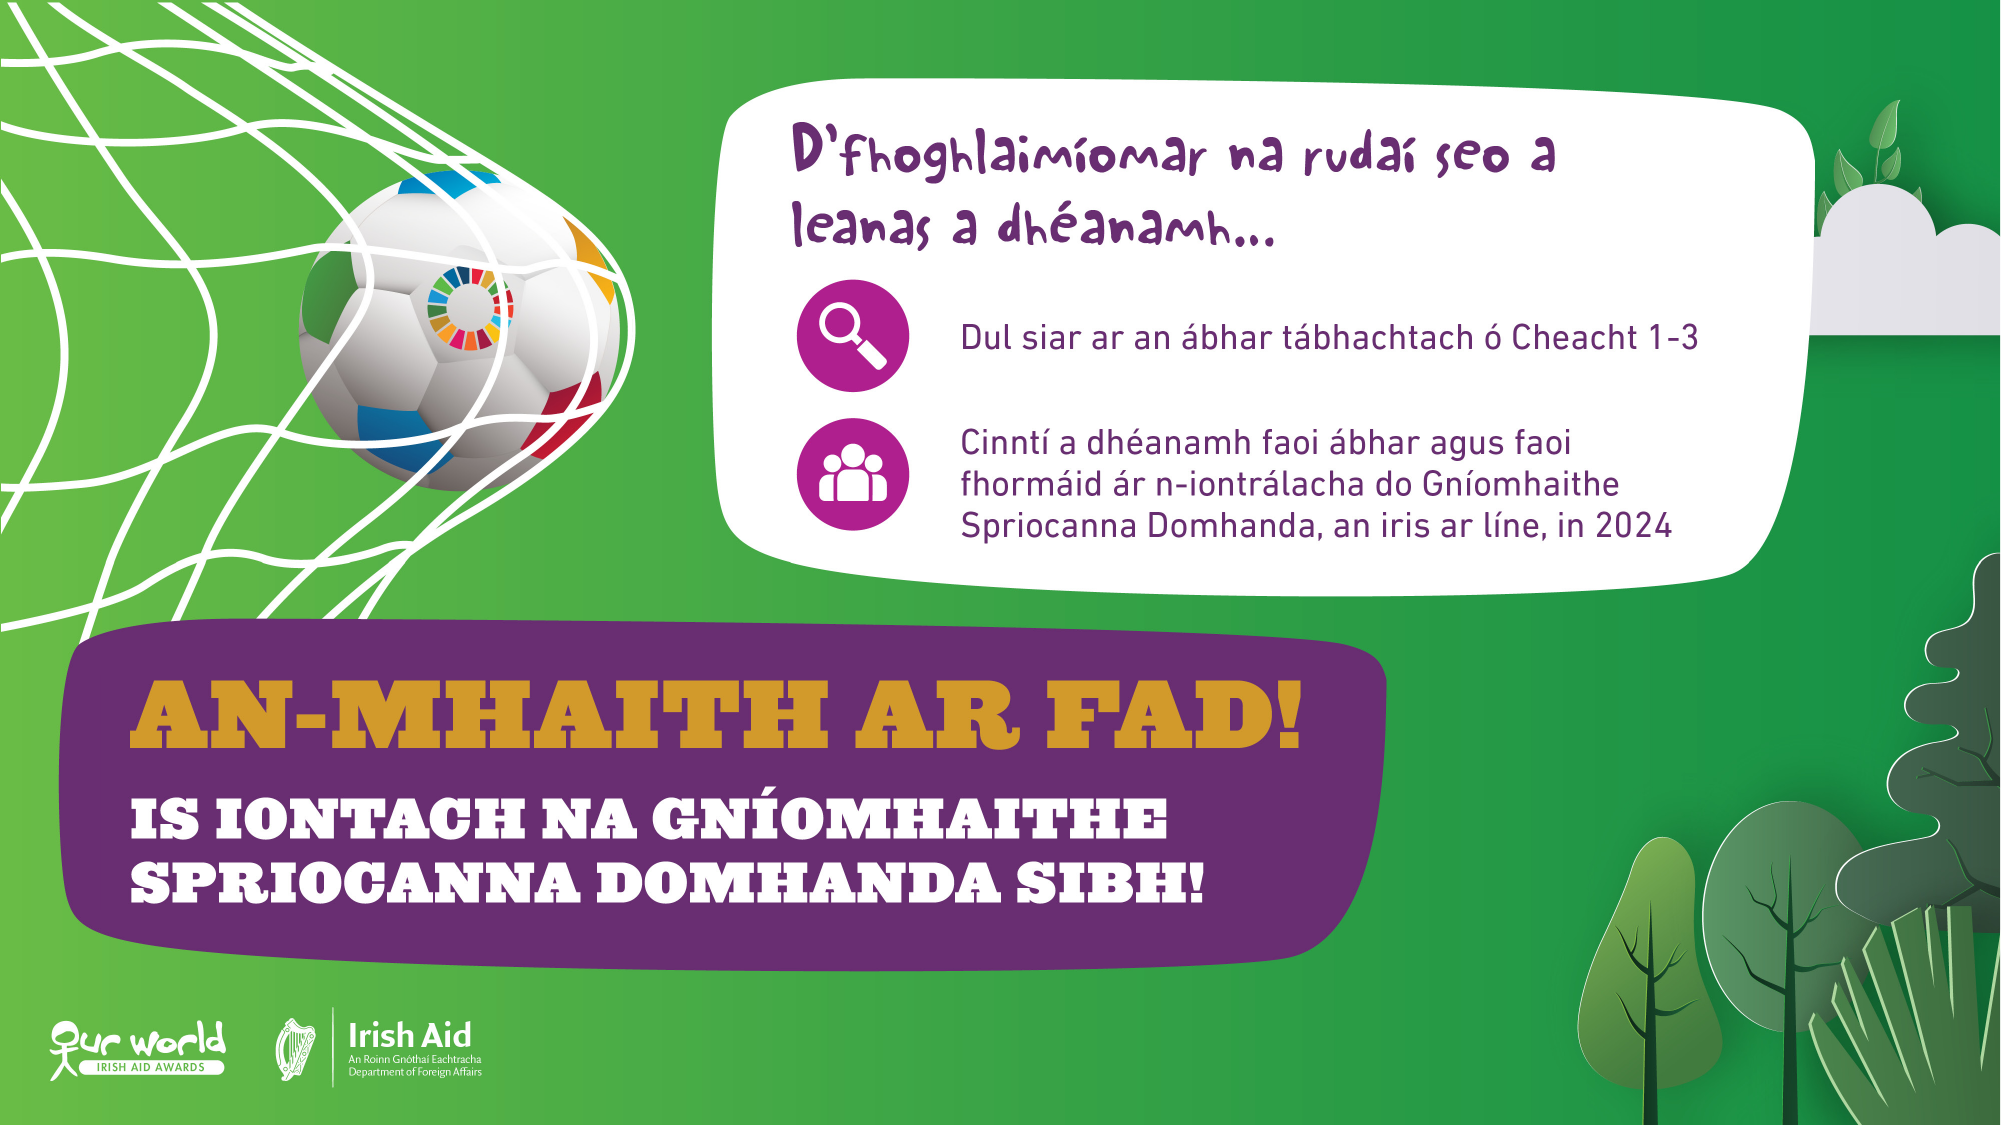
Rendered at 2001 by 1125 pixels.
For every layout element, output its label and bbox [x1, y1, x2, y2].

picture [0, 0, 2001, 1125]
text_box [763, 268, 1742, 545]
